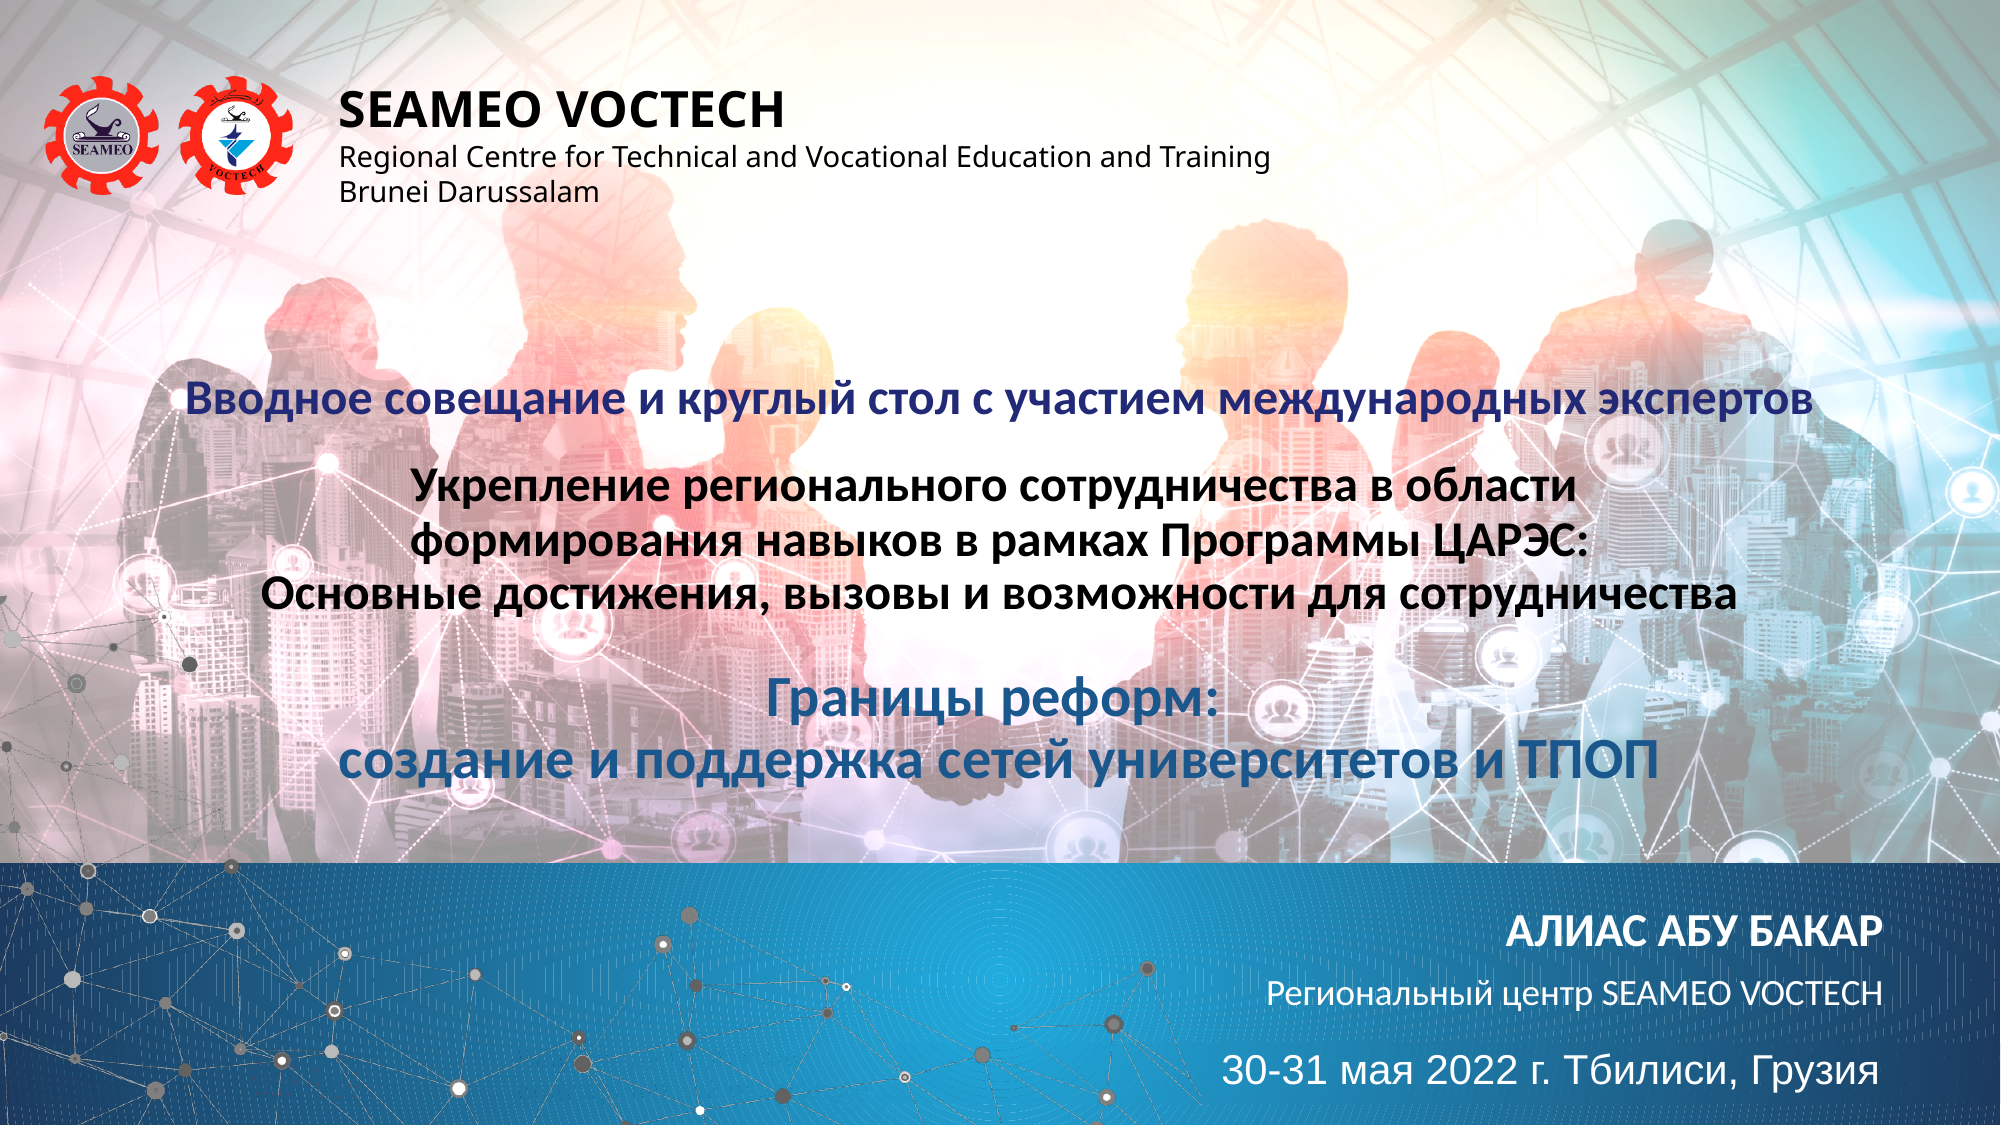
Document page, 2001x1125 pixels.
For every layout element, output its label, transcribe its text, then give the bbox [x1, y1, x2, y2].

picture [0, 0, 2000, 1125]
title Вводное совещание и круглый стол с участием международных экспертов Укрепление регионального сотрудничества в области формирования навыков в рамках Программы ЦАРЭС: Основные достижения, вызовы и возможности для сотрудничества Границы реформ: создание и поддержка сетей университетов и ТПОП [117, 352, 1883, 800]
text_box 30-31 мая 2022 г. Тбилиси, Грузия [1194, 1035, 1895, 1101]
subtitle АЛИАС АБУ БАКАР Региональный центр SEAMEO VOCTECH [1176, 897, 1899, 1021]
